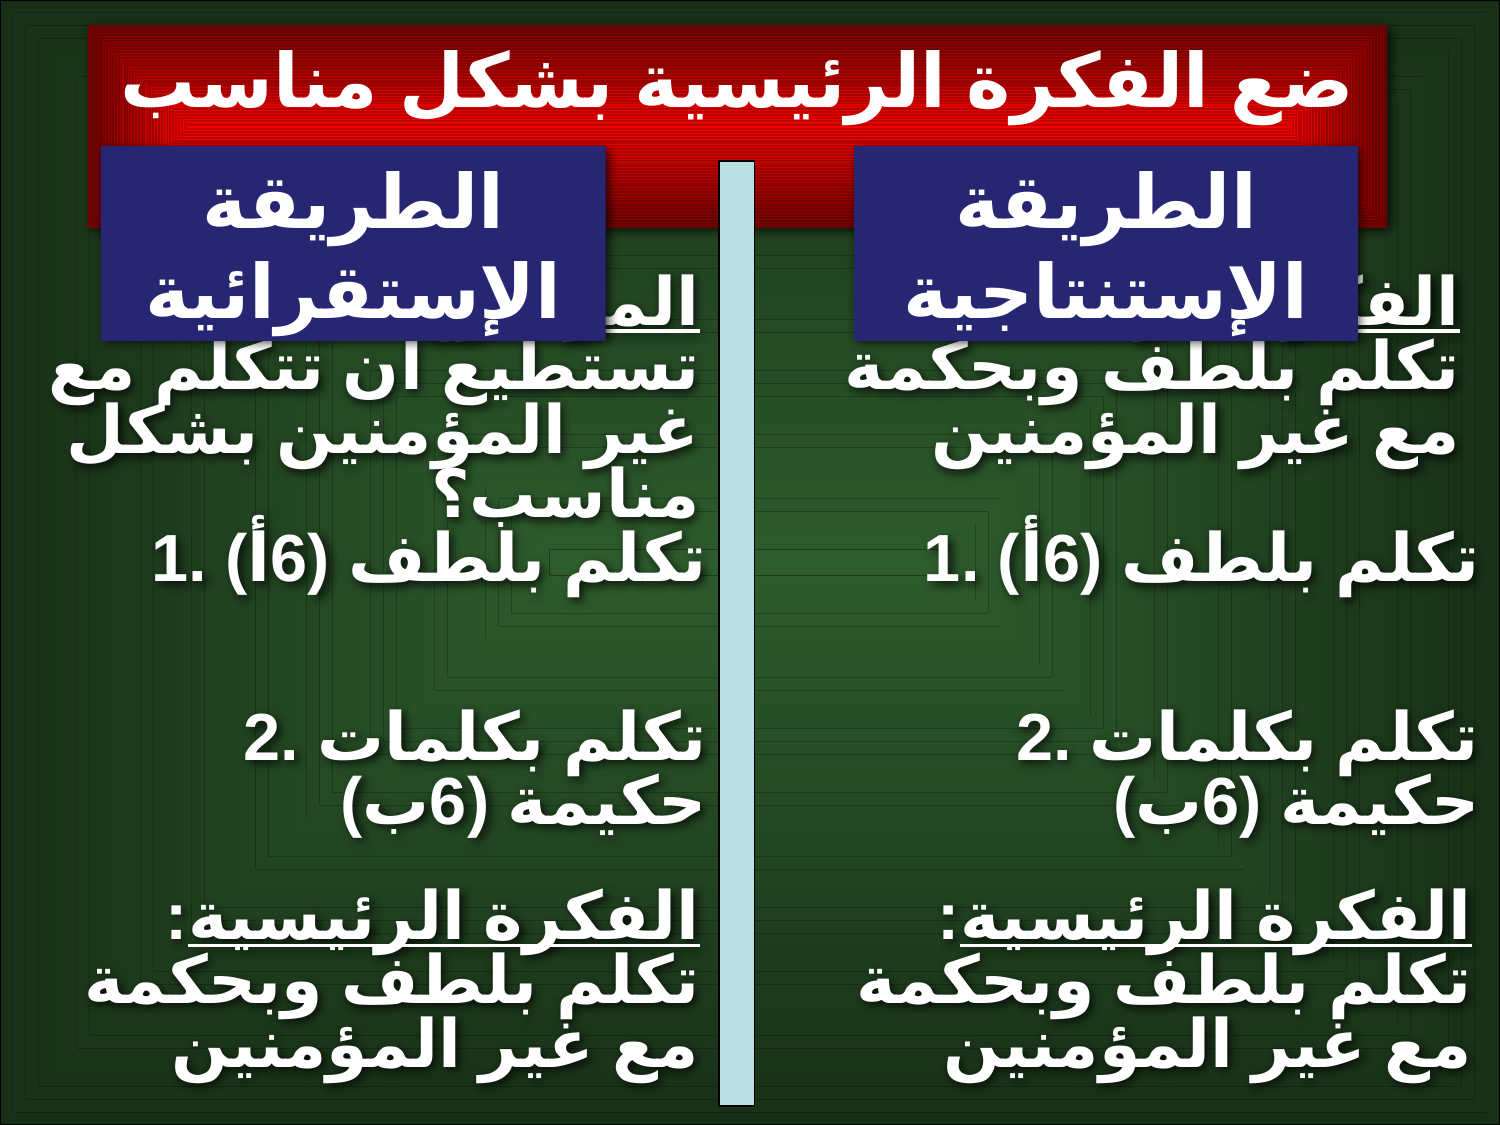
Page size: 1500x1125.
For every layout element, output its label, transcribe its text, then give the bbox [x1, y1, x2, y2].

text_box الفكرة الرئيسية: تكلم بلطف وبحكمة مع غير المؤمنين [789, 881, 1487, 1089]
text_box 1. تكلم بلطف (6أ) [789, 522, 1495, 602]
text_box [718, 160, 755, 1106]
text_box الفكرة الرئيسية: تكلم بلطف وبحكمة مع غير المؤمنين [17, 881, 715, 1089]
title ضع الفكرة الرئيسية بشكل مناسب [87, 24, 1388, 228]
text_box الطريقة الإستقرائية [101, 146, 606, 341]
text_box 2. تكلم بكلمات حكيمة (6ب) [789, 702, 1495, 845]
text_box الفكرة الرئيسية: تكلم بلطف وبحكمة مع غير المؤمنين [778, 267, 1475, 474]
text_box الموضوع: كيف تستطيع أن تتكلم مع غير المؤمنين بشكل مناسب؟ [17, 267, 715, 521]
text_box الطريقة الإستنتاجية [853, 146, 1359, 341]
text_box 1. تكلم بلطف (6أ) [17, 522, 718, 602]
text_box [0, 0, 1500, 1125]
text_box 2. تكلم بكلمات حكيمة (6ب) [17, 702, 718, 845]
